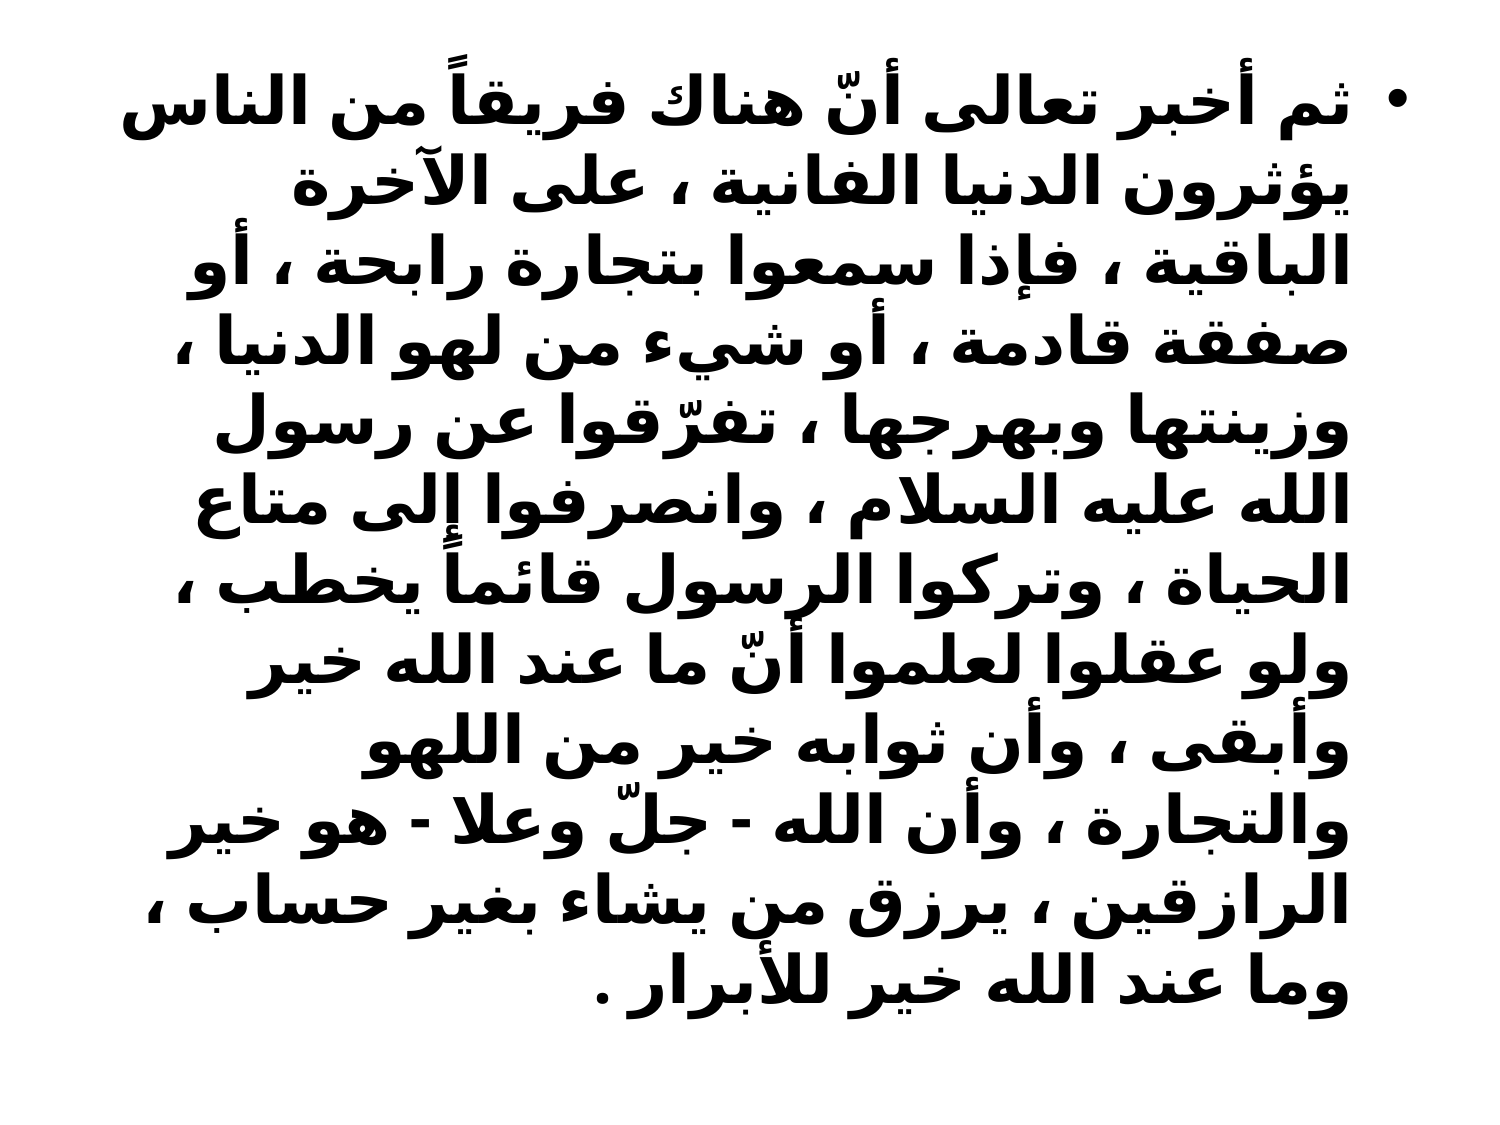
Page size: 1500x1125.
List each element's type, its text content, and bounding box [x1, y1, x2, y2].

list ثم أخبر تعالى أنّ هناك فريقاً من الناس يؤثرون الدنيا الفانية ، على الآخرة الباقية ، فإذا سمعوا بتجارة رابحة ، أو صفقة قادمة ، أو شيء من لهو الدنيا ، وزينتها وبهرجها ، تفرّقوا عن رسول الله عليه السلام ، وانصرفوا إلى متاع الحياة ، وتركوا الرسول قائماً يخطب ، ولو عقلوا لعلموا أنّ ما عند الله خير وأبقى ، وأن ثوابه خير من اللهو والتجارة ، وأن الله - جلّ وعلا - هو خير الرازقين ، يرزق من يشاء بغير حساب ، وما عند الله خير للأبرار . [75, 50, 1425, 1088]
